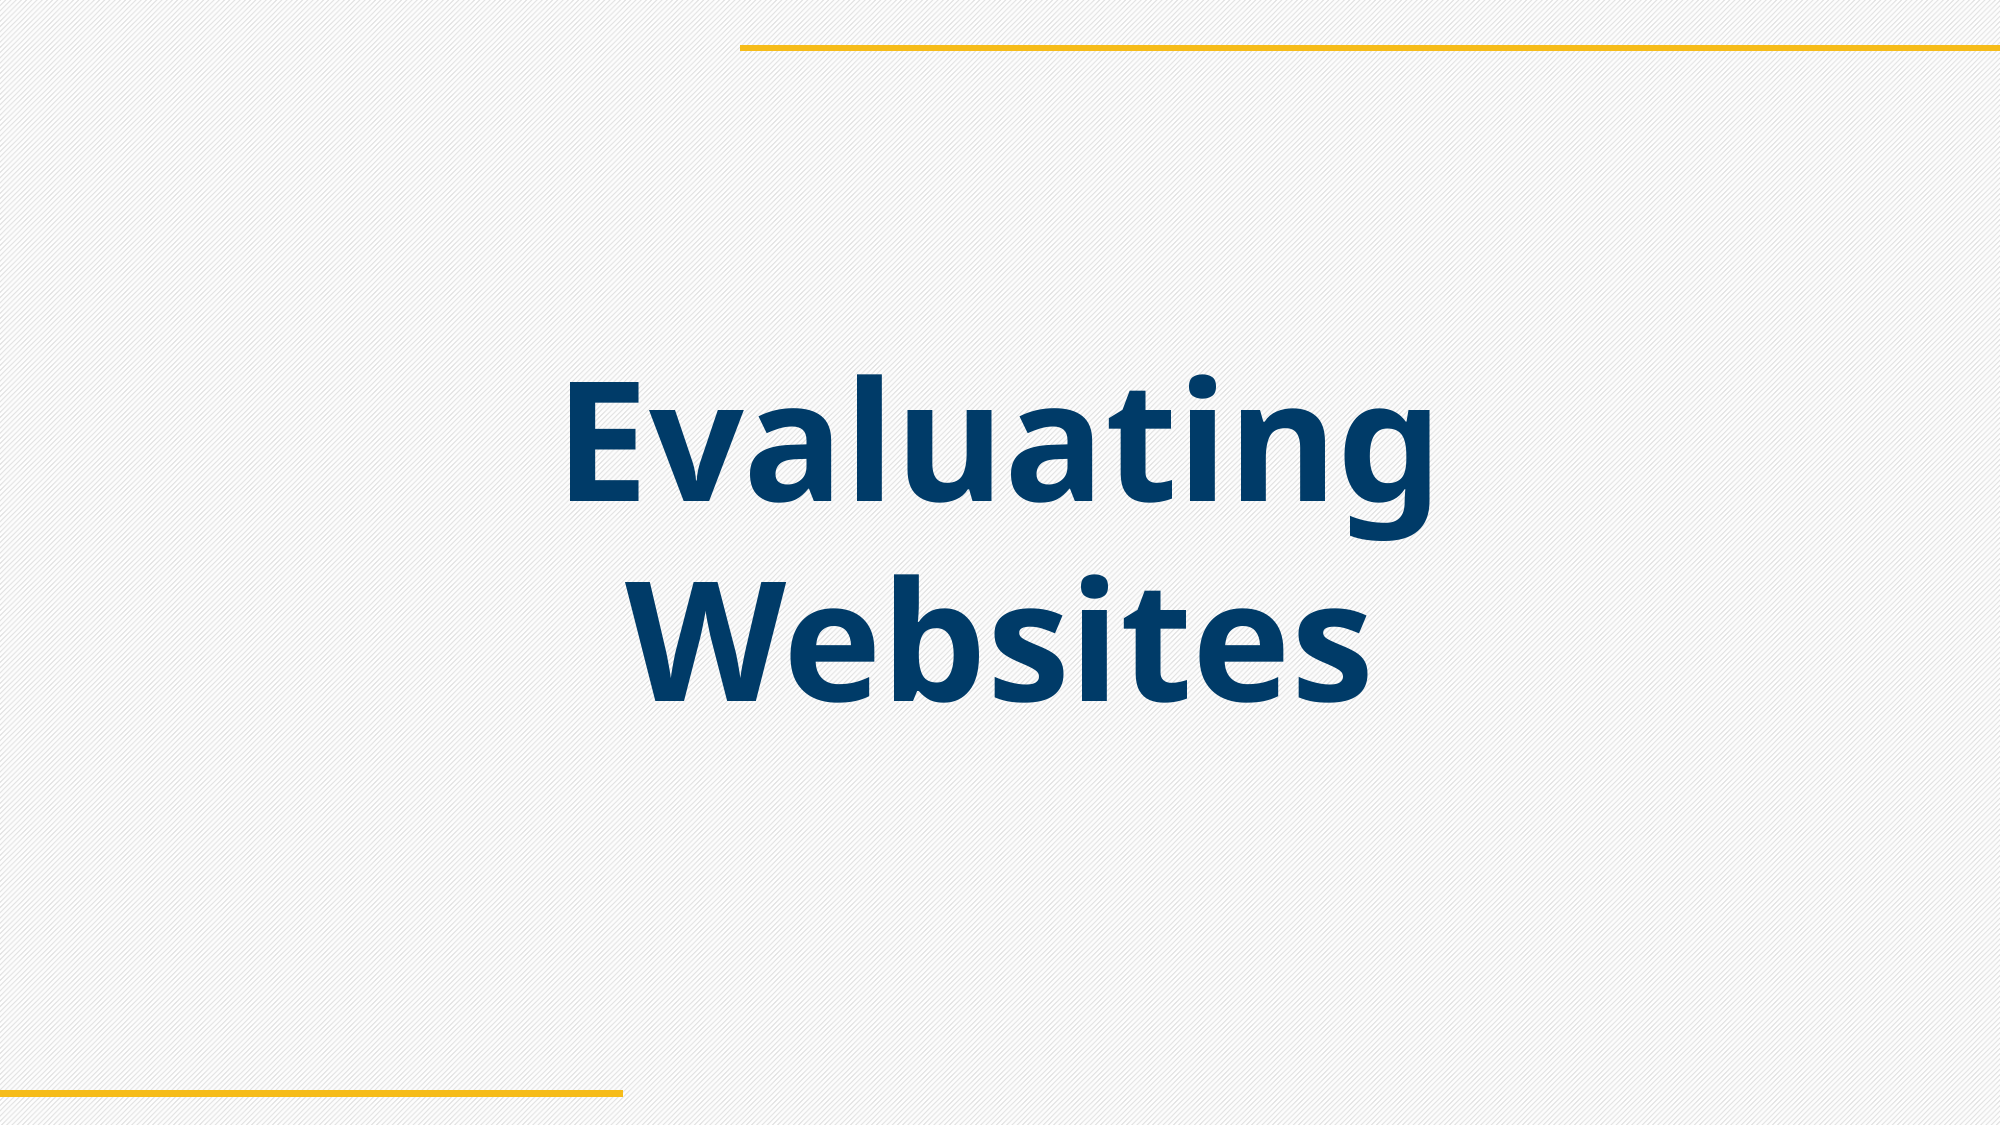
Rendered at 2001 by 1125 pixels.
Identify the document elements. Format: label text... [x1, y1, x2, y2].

text_box Evaluating Websites [395, 327, 1605, 743]
